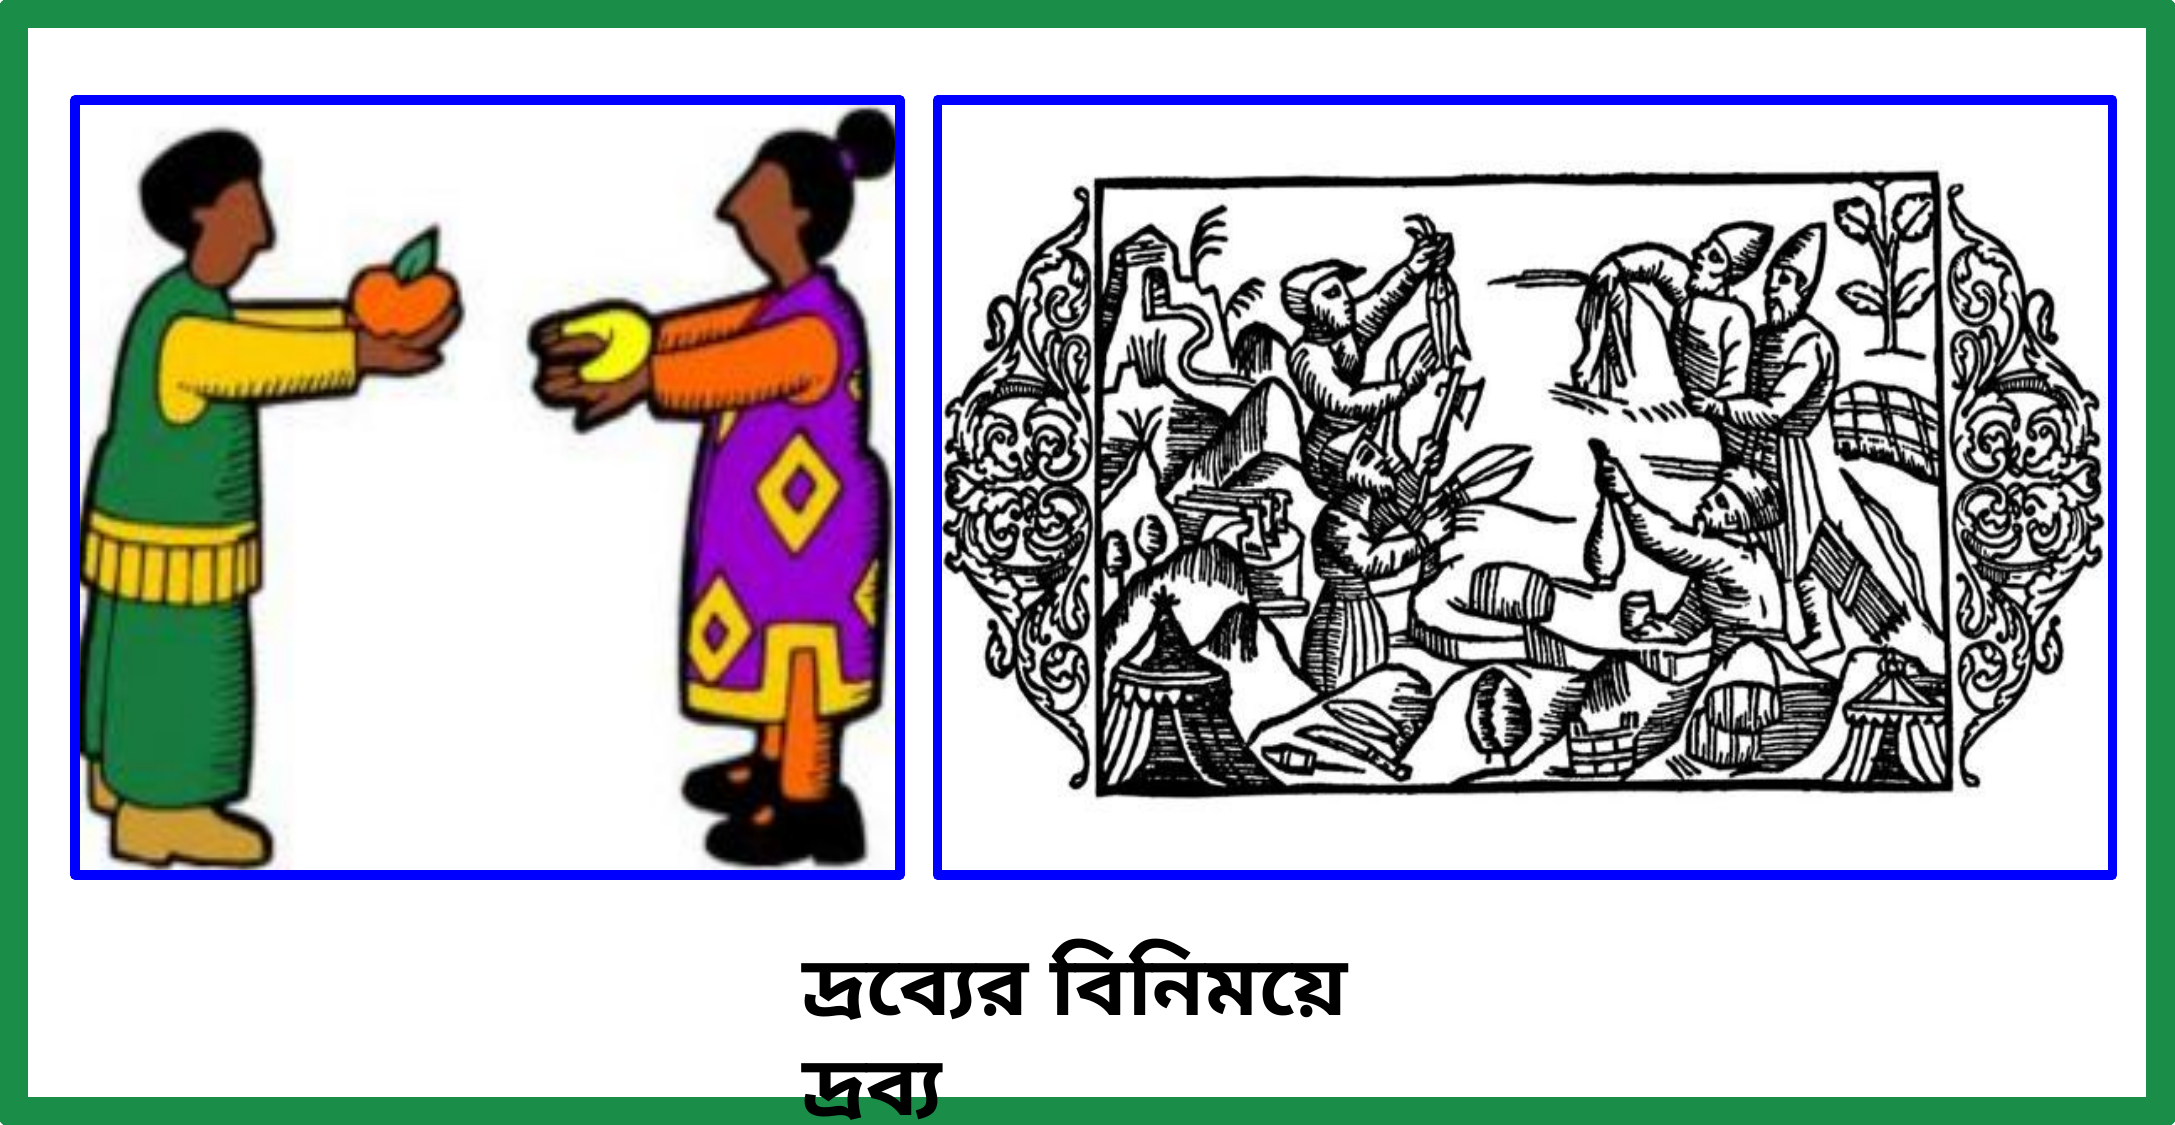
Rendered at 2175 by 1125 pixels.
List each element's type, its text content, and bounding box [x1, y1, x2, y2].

text_box [73, 98, 902, 877]
text_box [935, 98, 2115, 877]
text_box [11, 10, 2164, 1115]
text_box দ্রব্যের বিনিময়ে দ্রব্য [787, 924, 1388, 1125]
